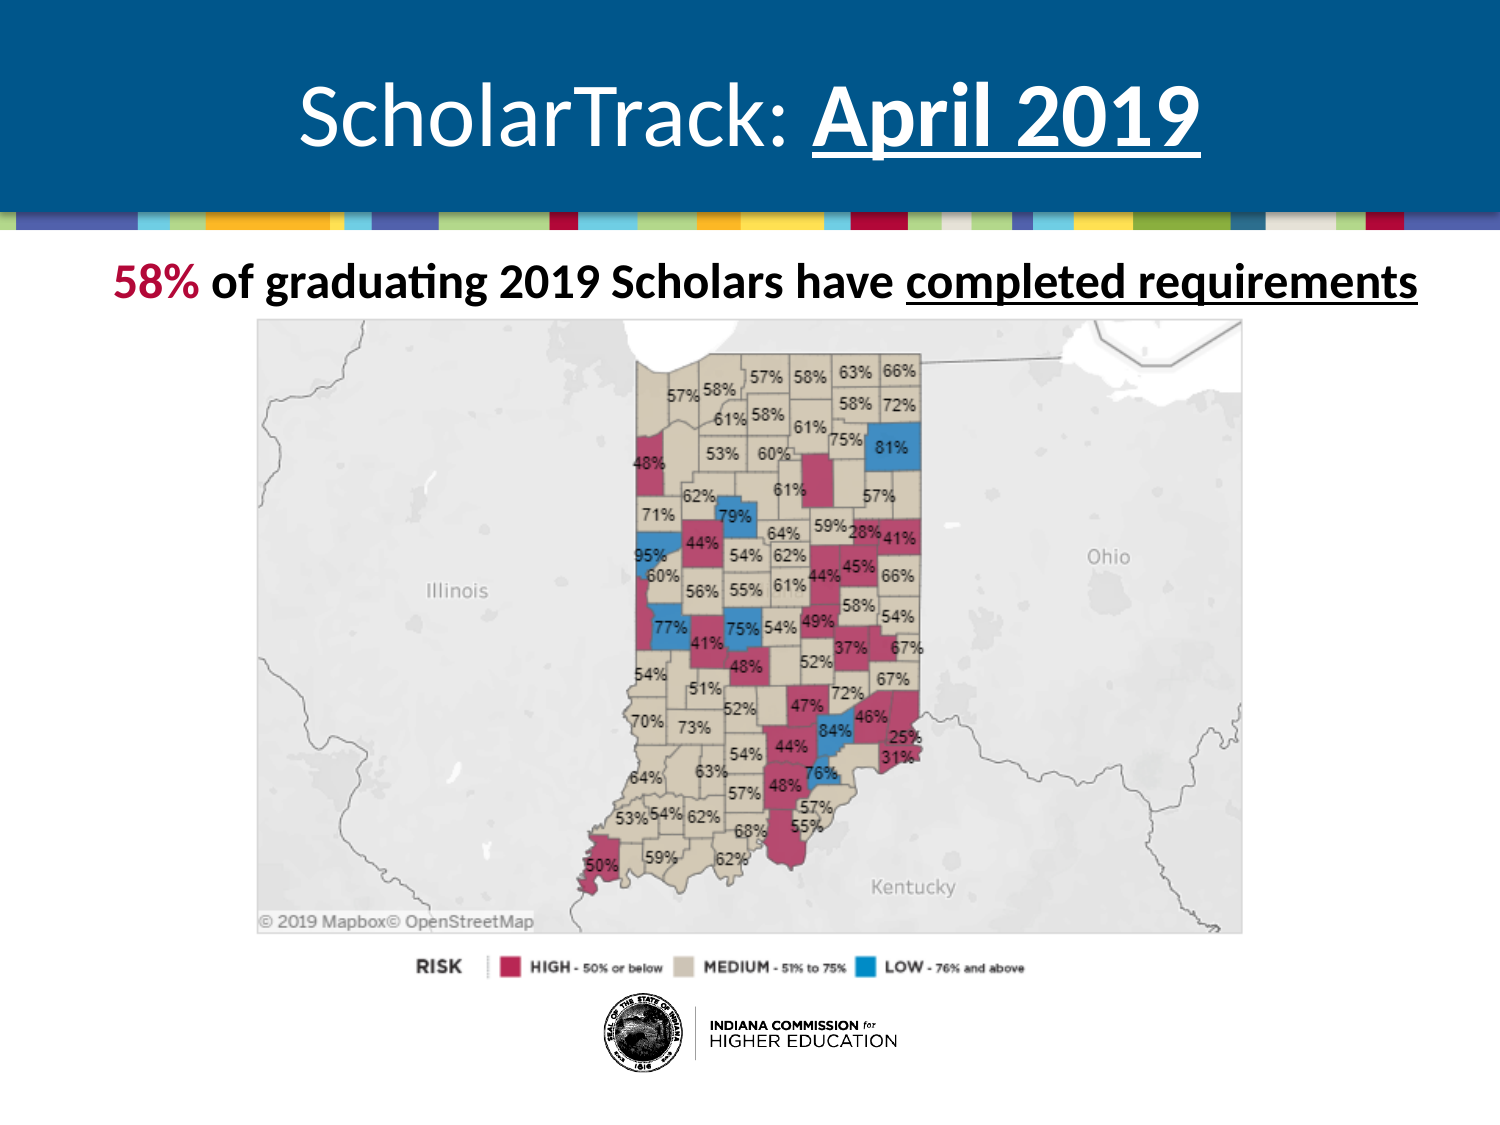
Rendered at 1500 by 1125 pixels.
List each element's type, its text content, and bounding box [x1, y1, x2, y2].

text_box 58% of graduating 2019 Scholars have completed requirements [94, 241, 1449, 316]
title ScholarTrack: April 2019 [75, 45, 1425, 174]
picture [0, 212, 1500, 1125]
